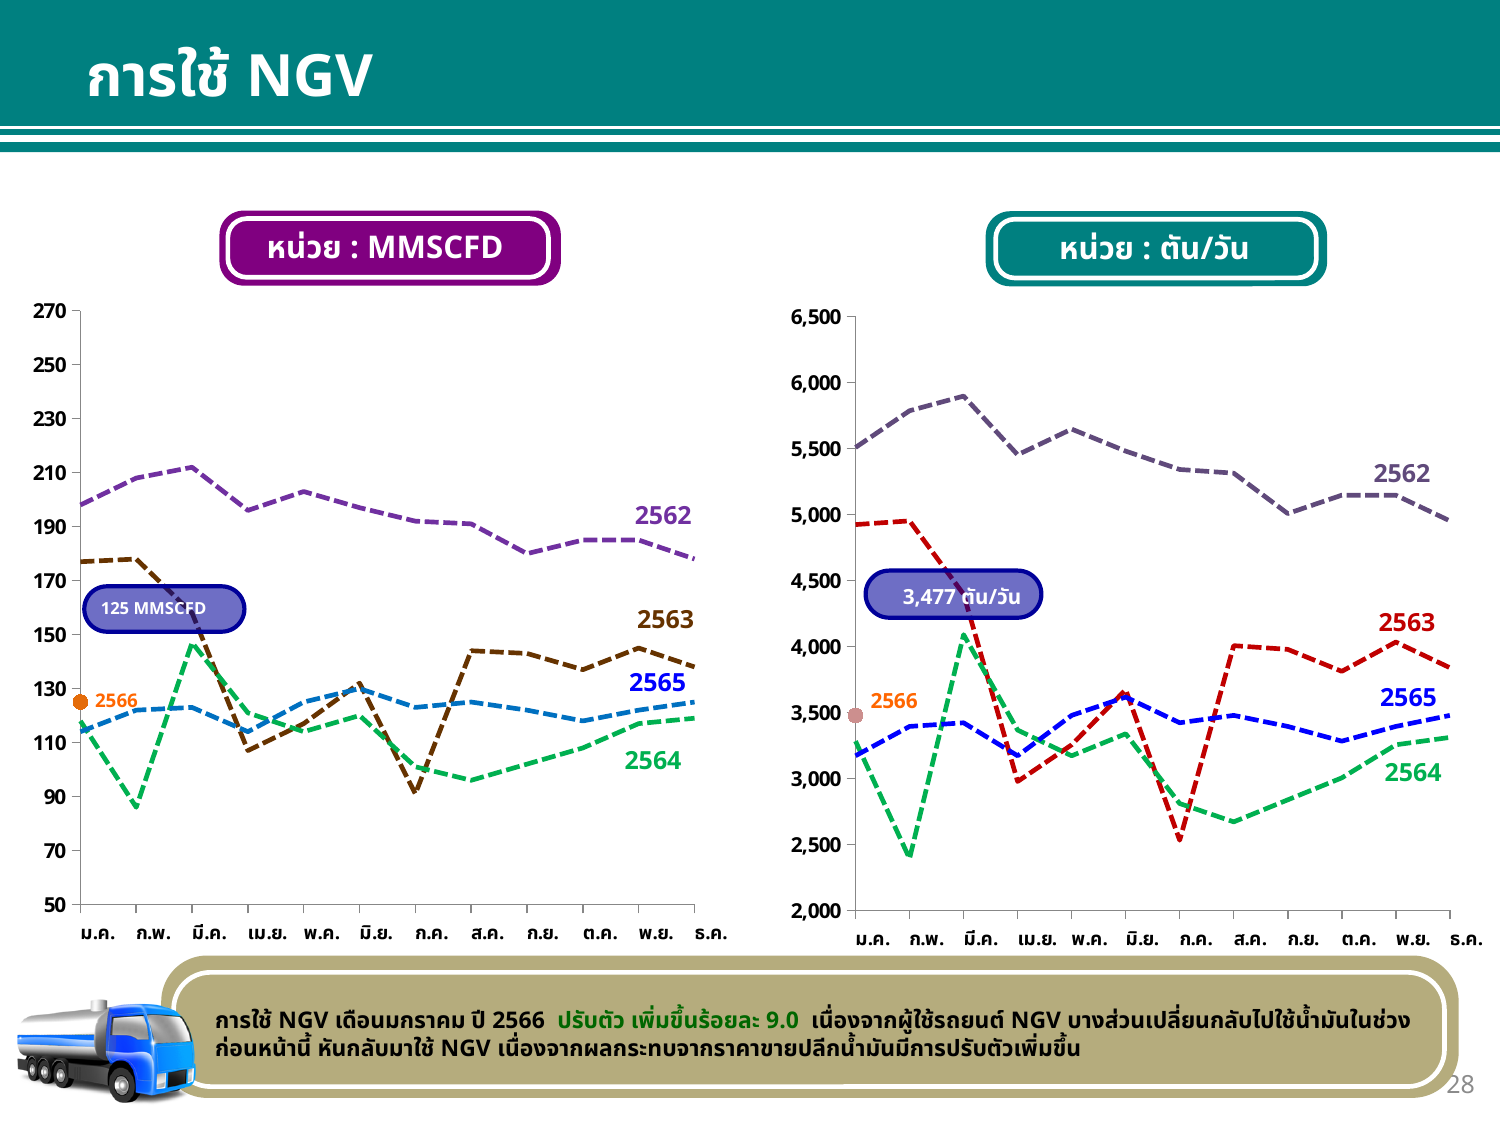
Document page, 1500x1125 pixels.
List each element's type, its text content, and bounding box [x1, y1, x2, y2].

chart [7, 296, 754, 947]
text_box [985, 210, 1328, 287]
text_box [863, 570, 1061, 618]
picture [17, 963, 197, 1125]
chart [764, 302, 1500, 953]
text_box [79, 586, 245, 632]
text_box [160, 955, 1459, 1099]
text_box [219, 210, 562, 286]
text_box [0, 0, 1500, 153]
slide_number 28 [1410, 1058, 1490, 1114]
